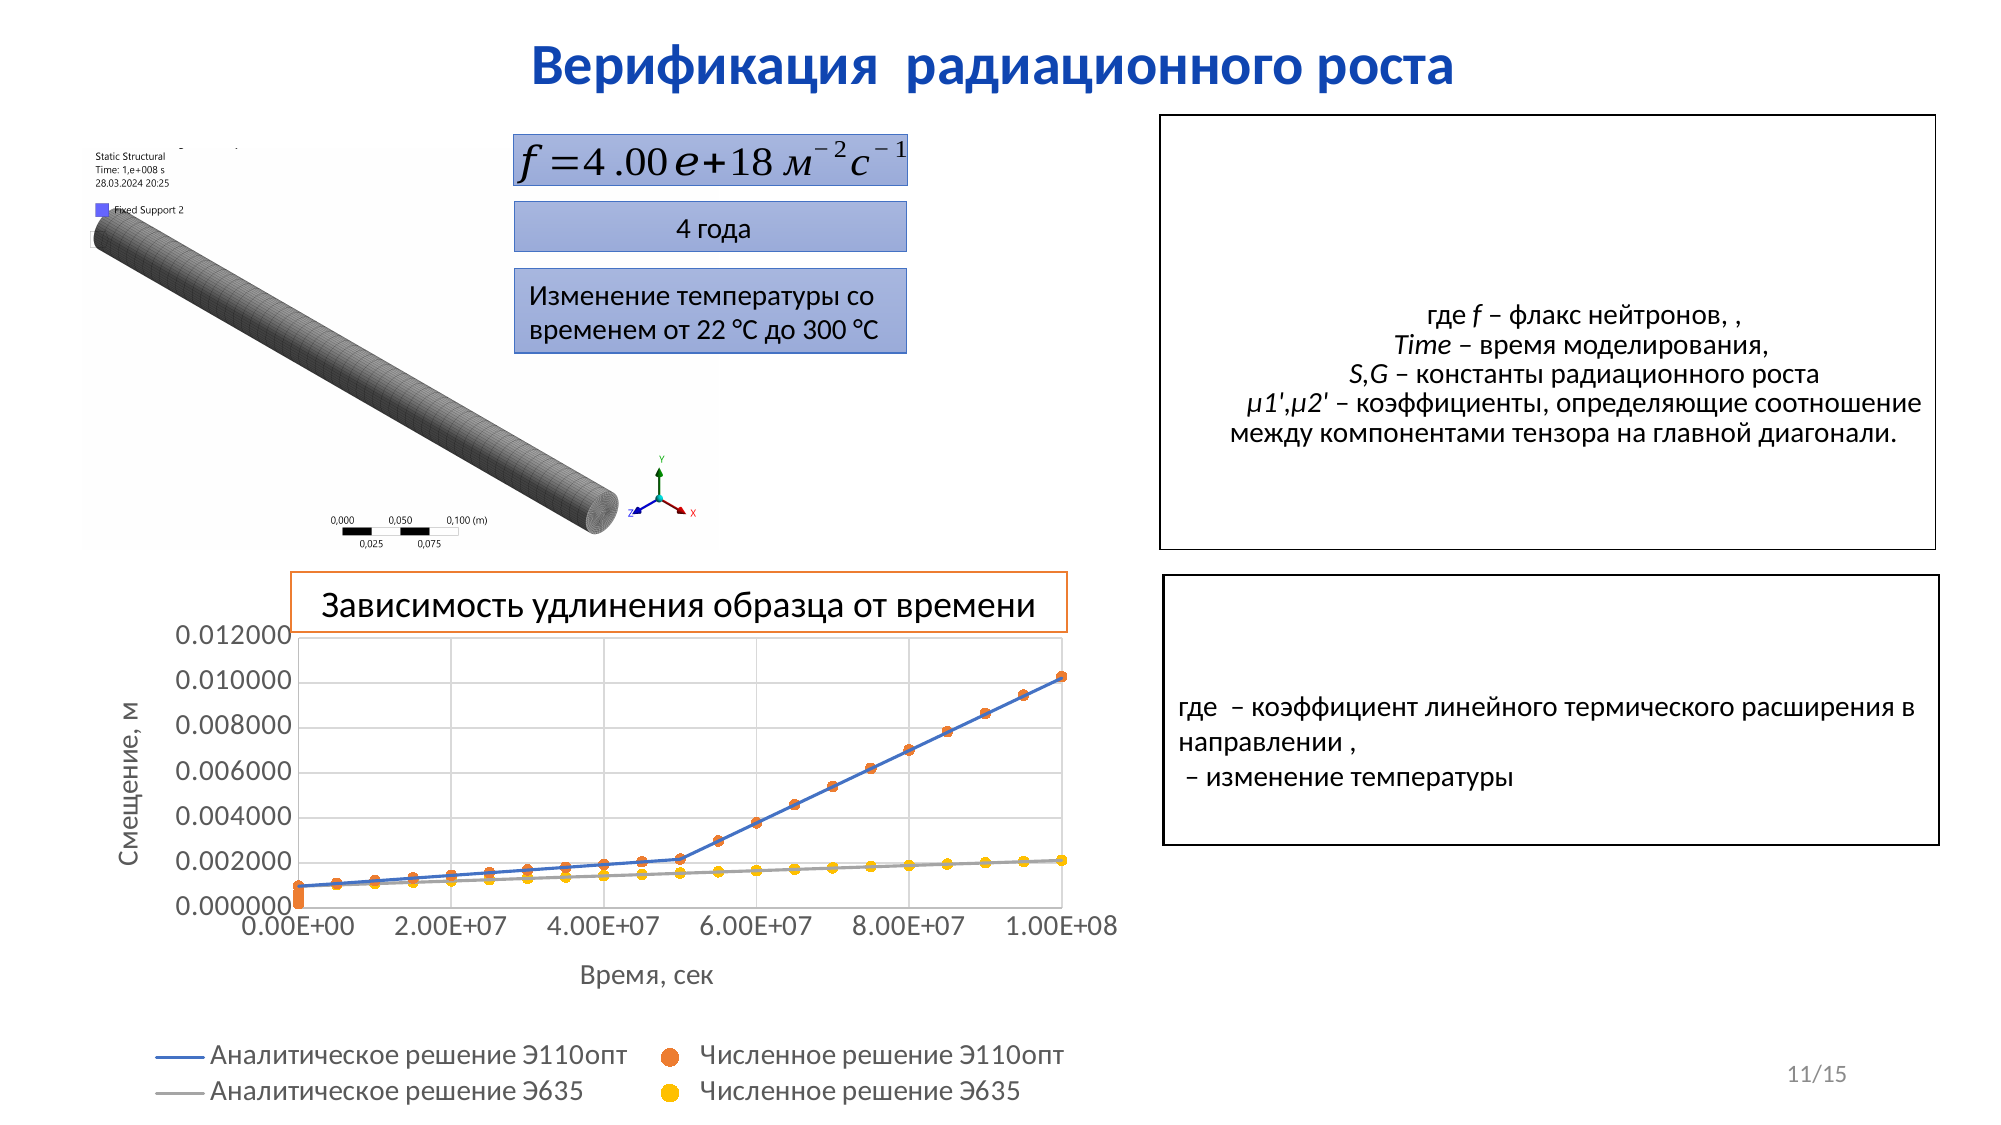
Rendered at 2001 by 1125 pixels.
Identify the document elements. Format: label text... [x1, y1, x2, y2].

slide_number 11/15 [1412, 1042, 1863, 1103]
text_box Верификация радиационного роста [488, 20, 1512, 112]
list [82, 148, 719, 550]
chart [80, 612, 1141, 1114]
text_box Зависимость удлинения образца от времени [290, 571, 1068, 612]
text_box Изменение температуры со временем от 22 °C до 300 °C [719, 268, 907, 354]
